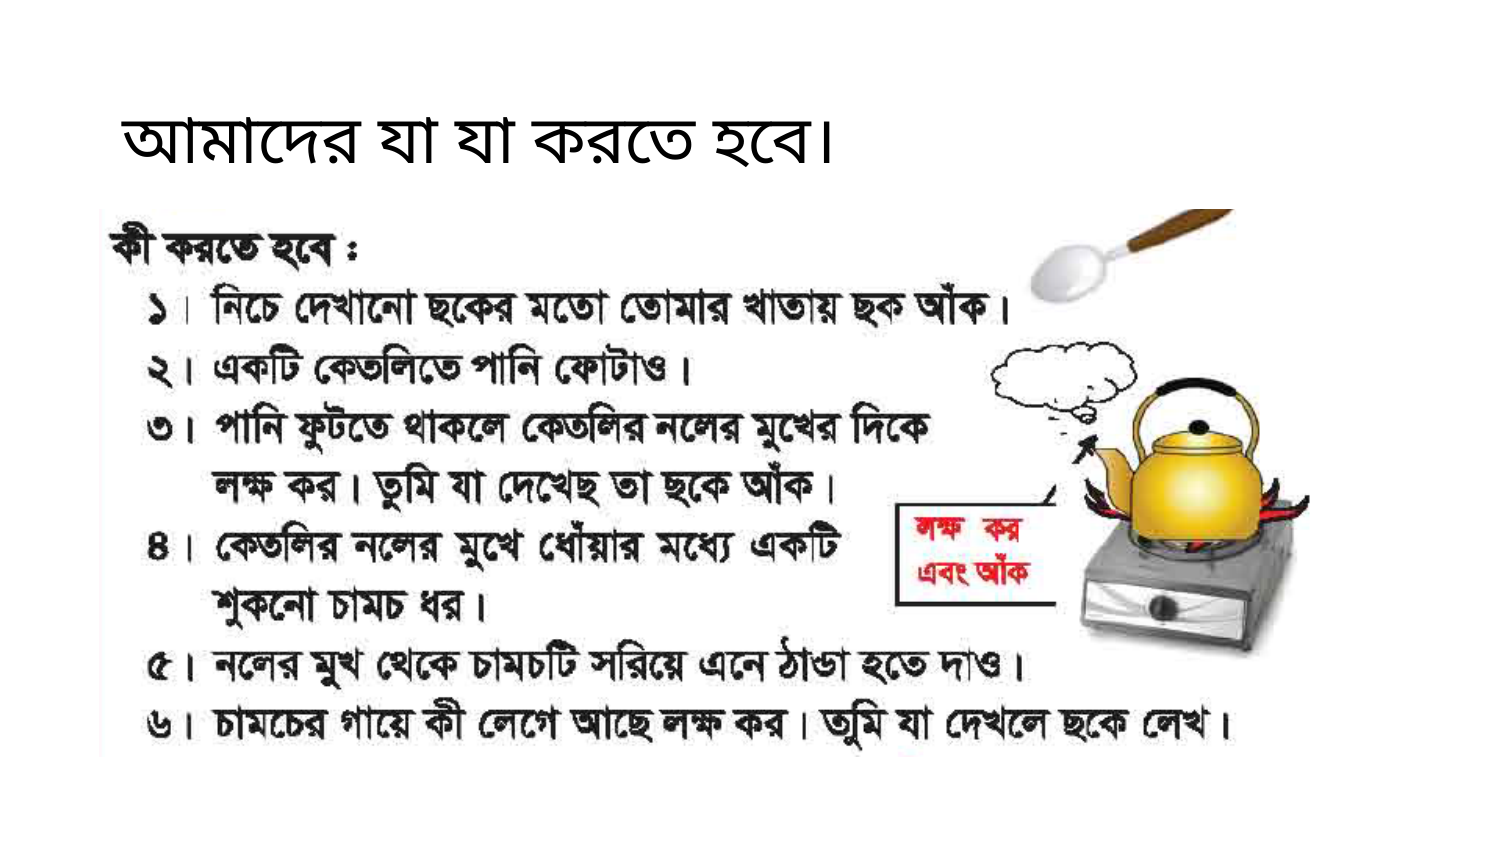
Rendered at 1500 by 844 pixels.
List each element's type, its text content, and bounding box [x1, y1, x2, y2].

text_box আমাদের যা যা করতে হবে। [105, 96, 1347, 187]
picture [99, 209, 1352, 757]
